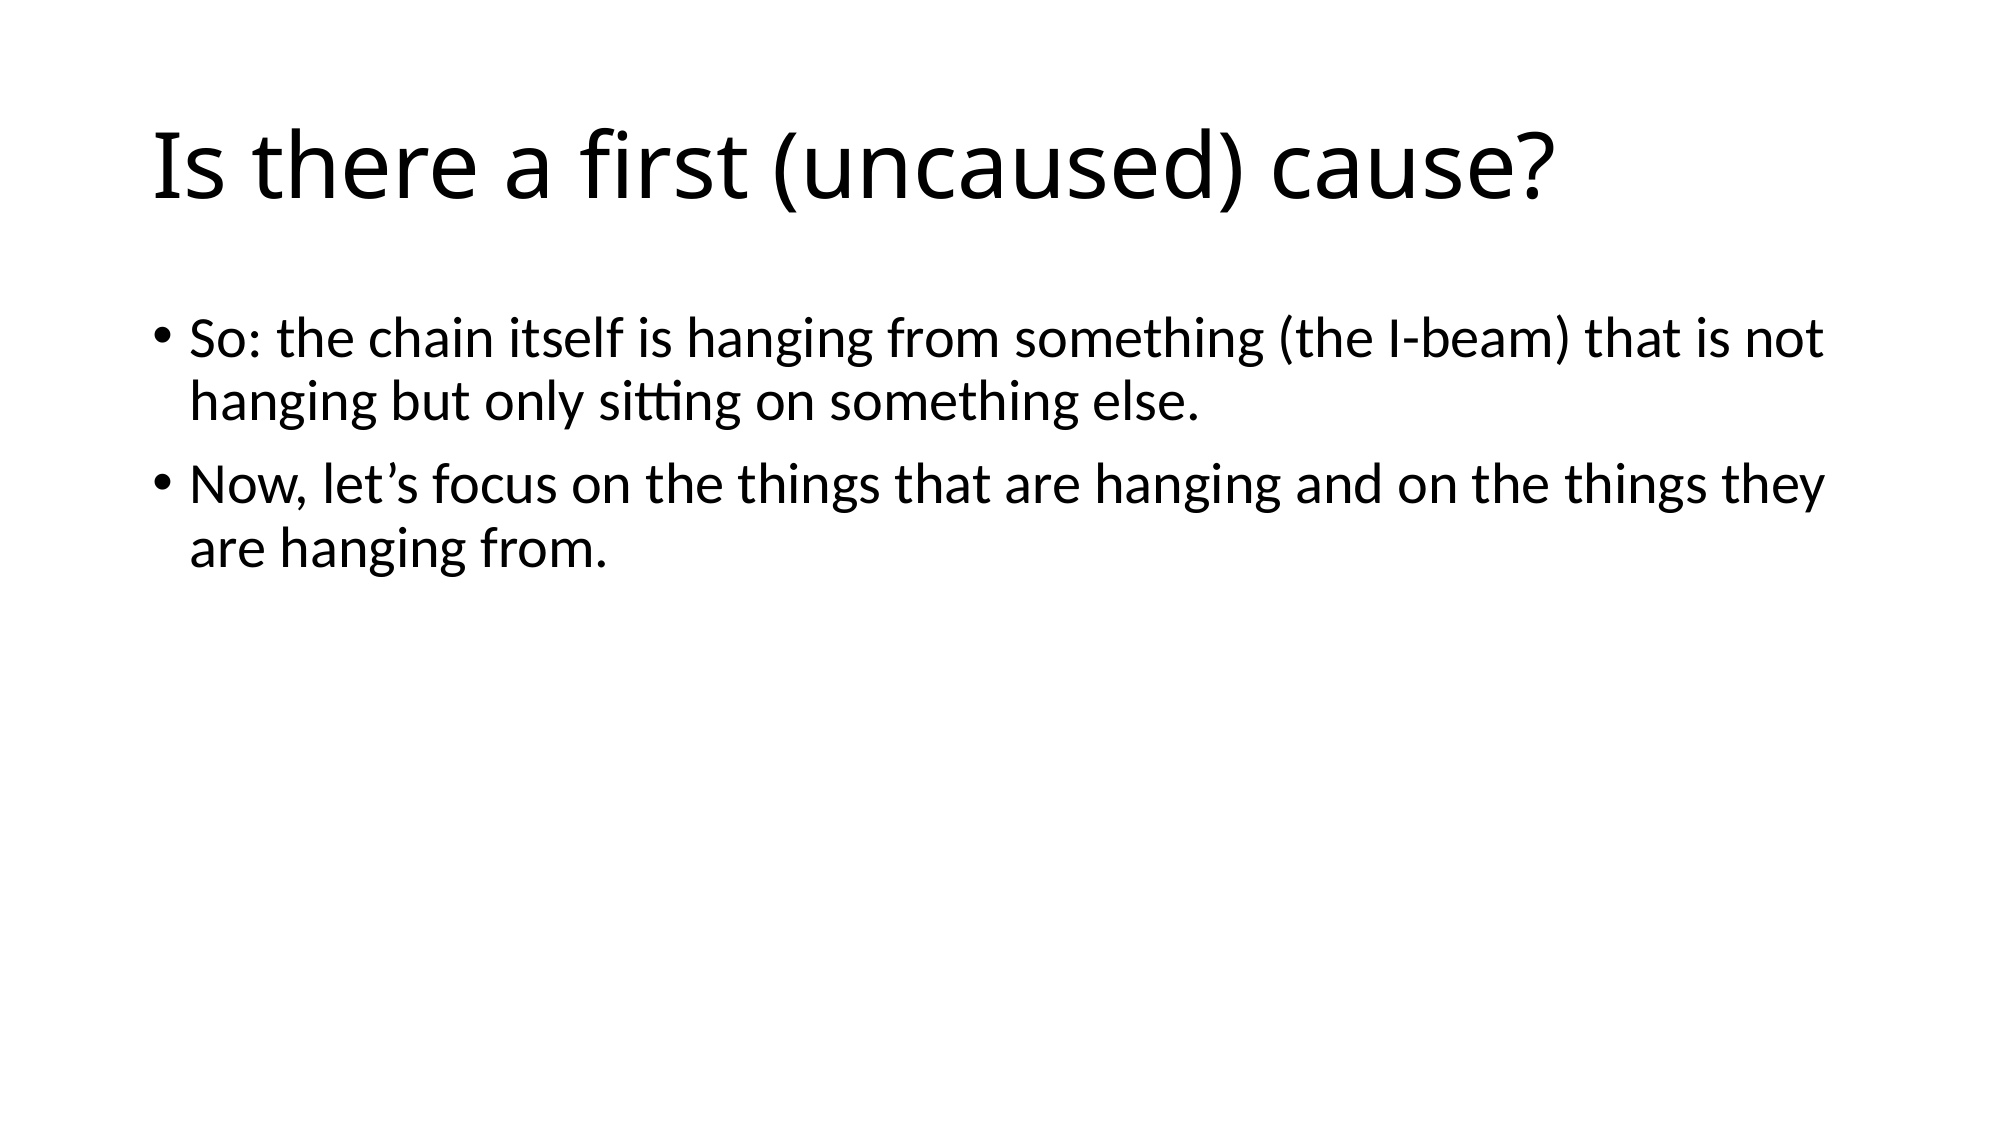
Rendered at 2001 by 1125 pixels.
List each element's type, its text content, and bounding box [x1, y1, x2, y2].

list So: the chain itself is hanging from something (the I-beam) that is not hanging but only sitting on something else. Now, let’s focus on the things that are hanging and on the things they are hanging from. [137, 299, 1863, 1014]
title Is there a first (uncaused) cause? [137, 59, 1863, 278]
